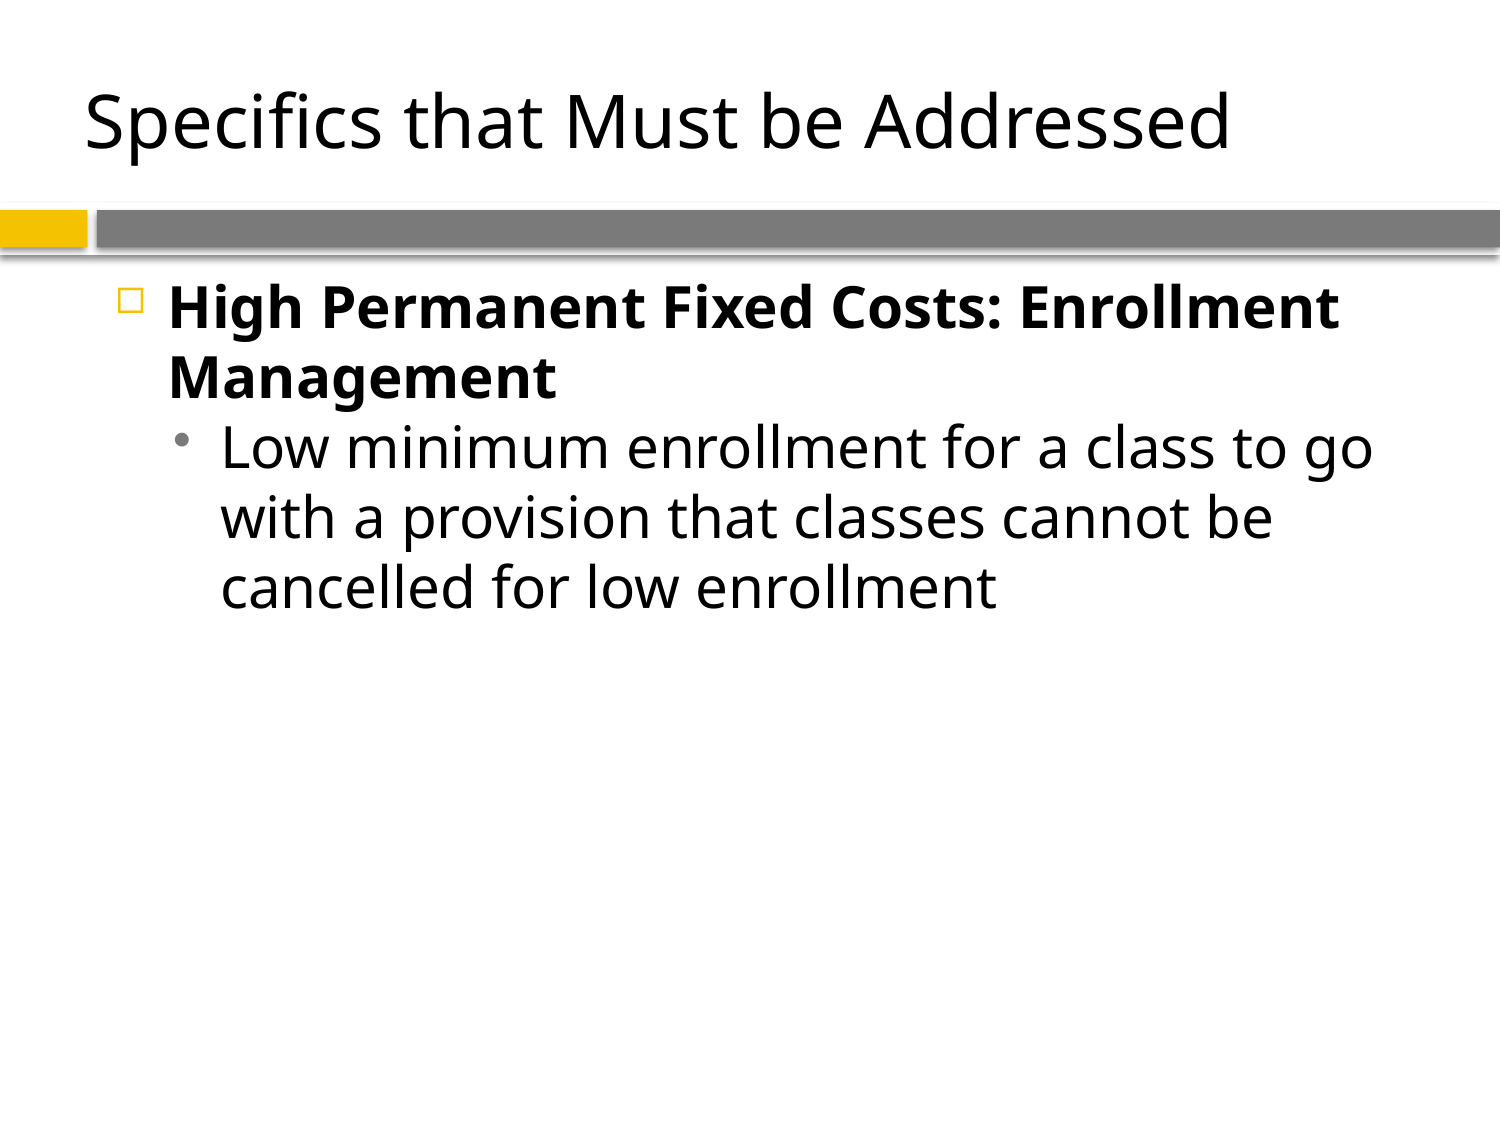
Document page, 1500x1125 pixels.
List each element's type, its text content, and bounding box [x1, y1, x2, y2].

list High Permanent Fixed Costs: Enrollment Management Low minimum enrollment for a class to go with a provision that classes cannot be cancelled for low enrollment [100, 262, 1438, 1068]
title Specifics that Must be Addressed [70, 37, 1408, 200]
